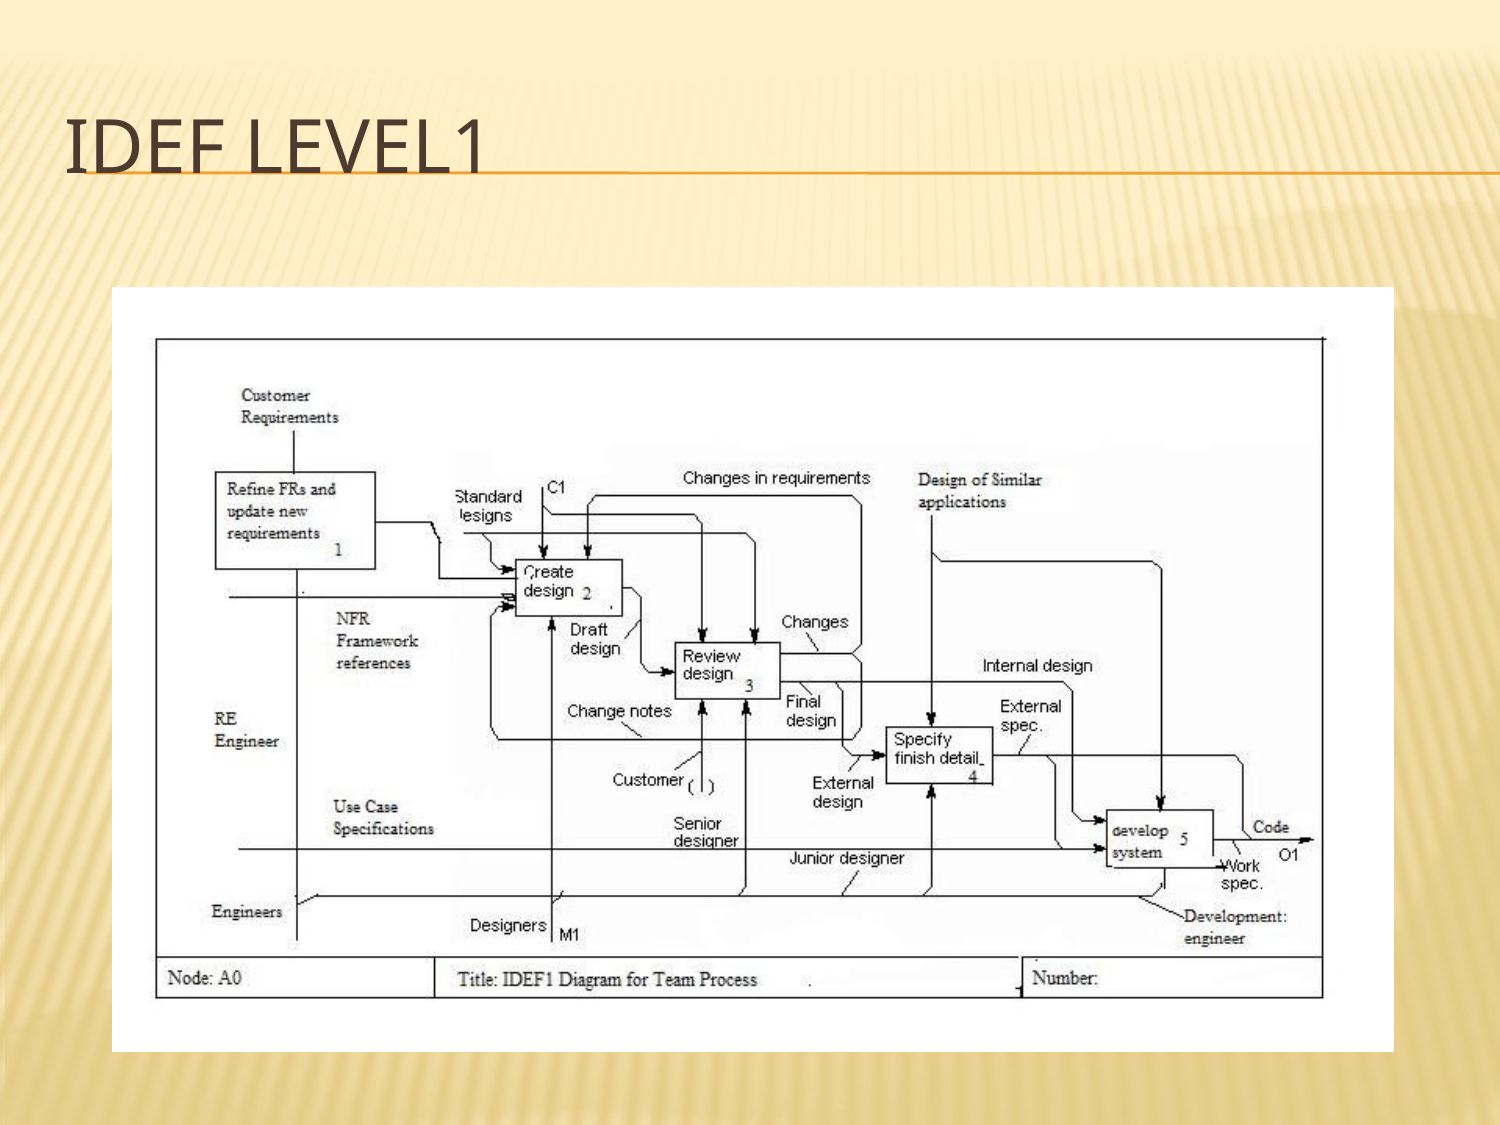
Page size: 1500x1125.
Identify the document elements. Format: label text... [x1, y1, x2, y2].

picture [112, 287, 1394, 1052]
title Idef level1 [49, 75, 1475, 213]
